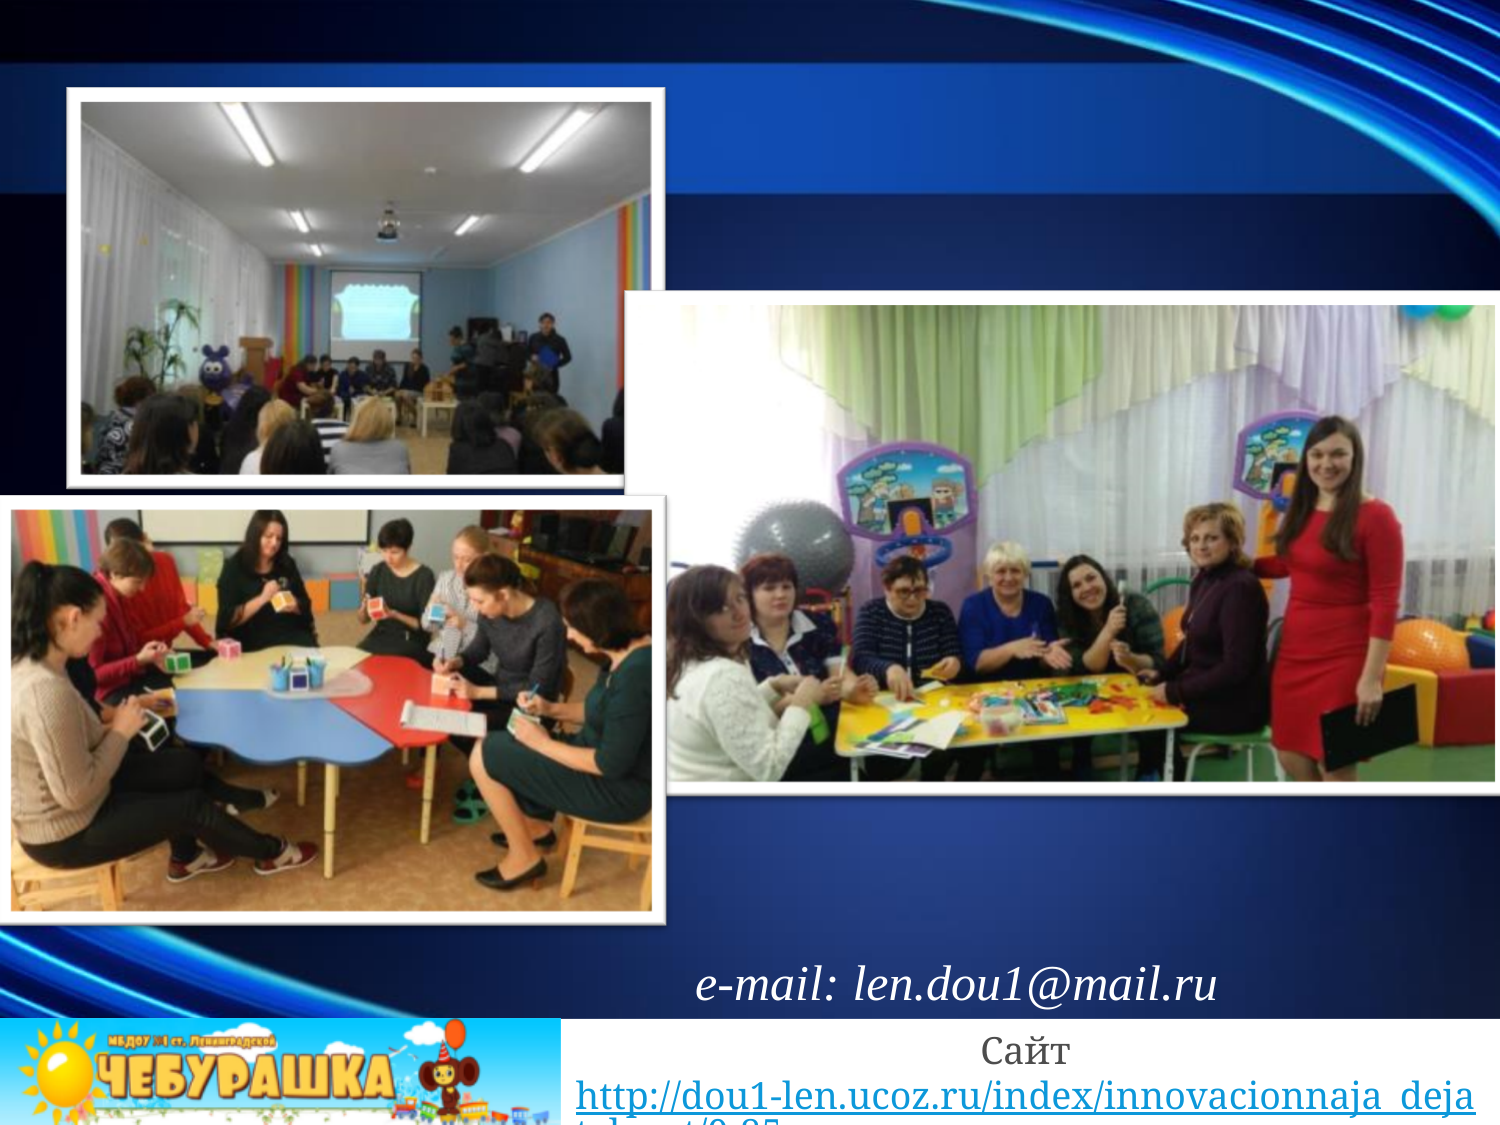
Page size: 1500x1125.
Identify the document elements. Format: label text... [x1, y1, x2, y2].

picture [0, 0, 1500, 1125]
text_box e-mail: len.dou1@mail.ru [631, 943, 1282, 1019]
text_box Сайт http://dou1-len.ucoz.ru/index/innovacionnaja_dejatelnost/0-85 [561, 1018, 1500, 1125]
